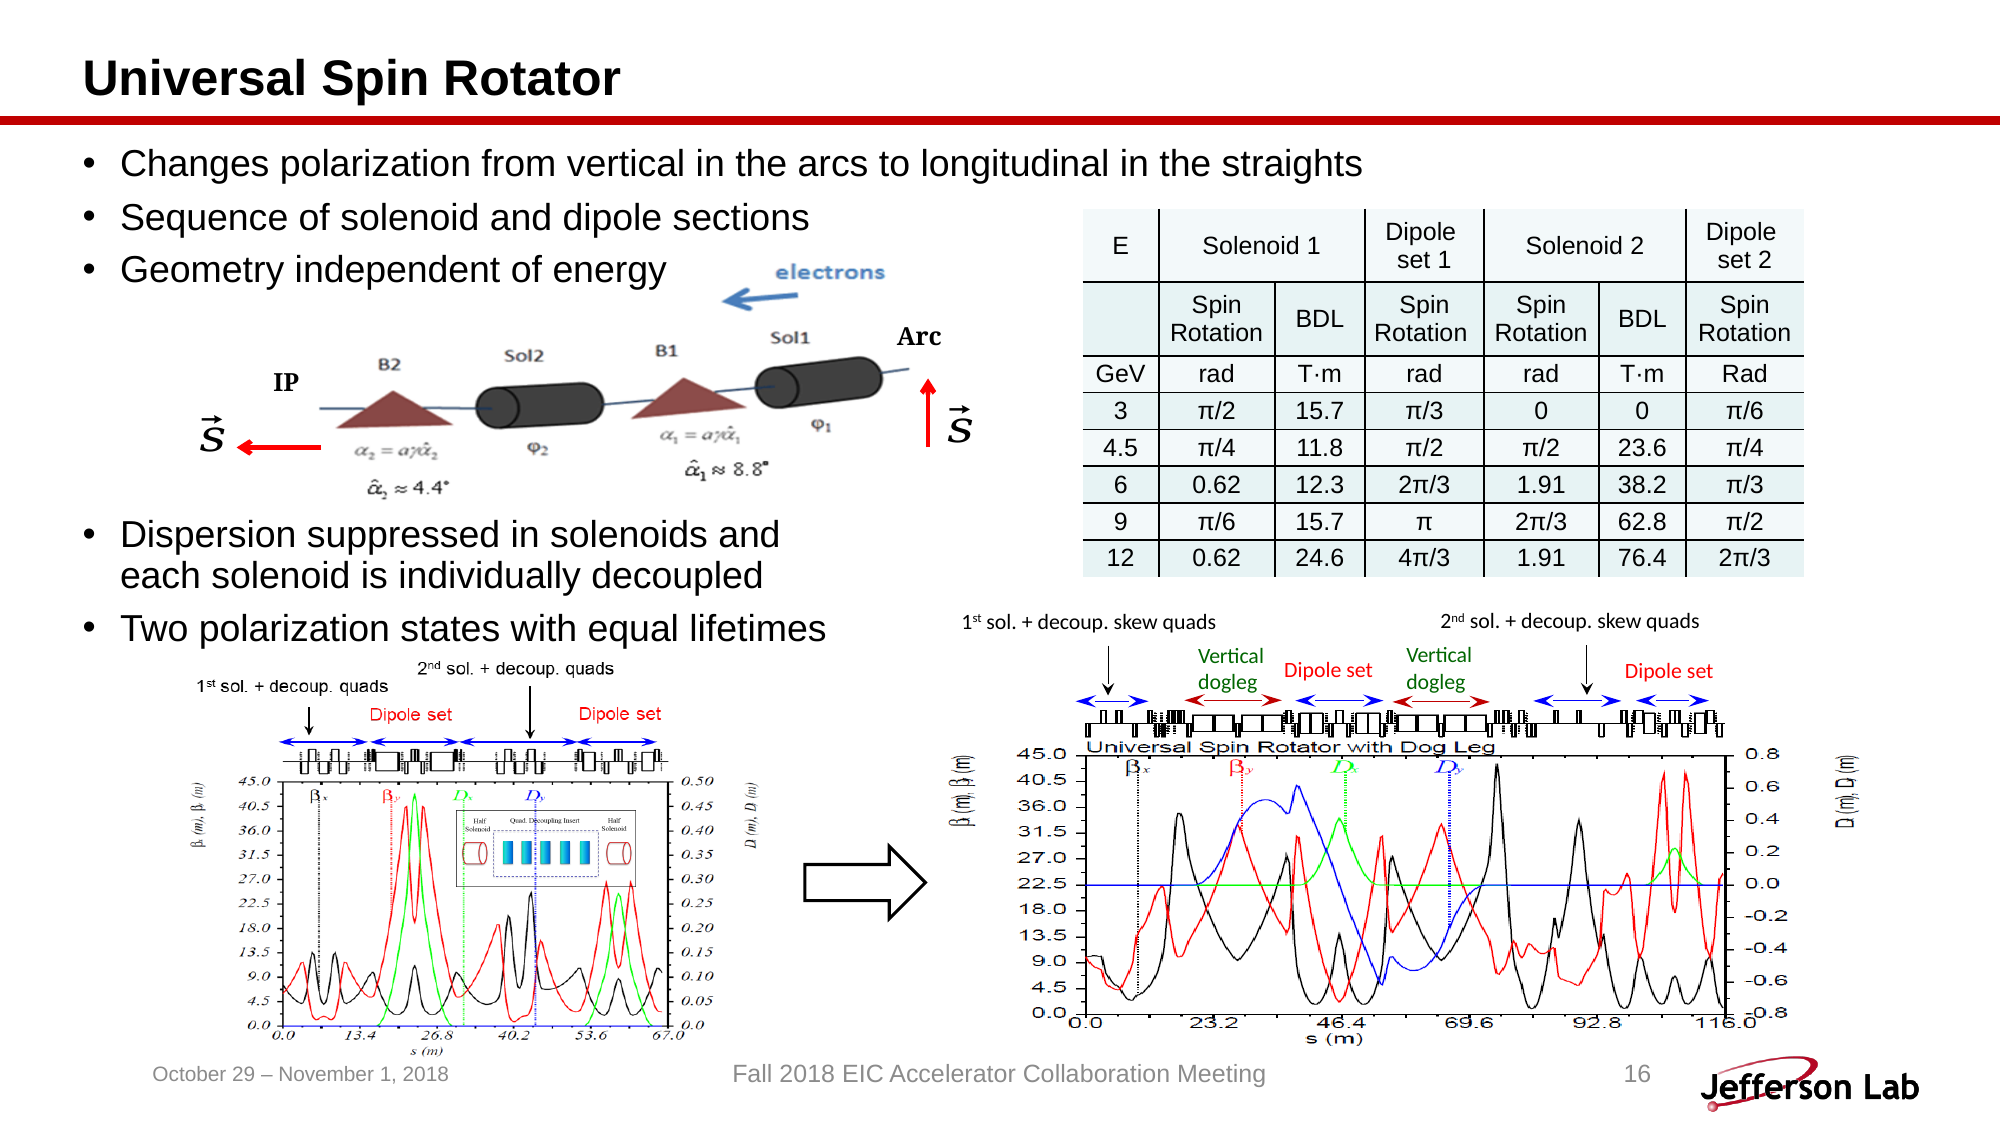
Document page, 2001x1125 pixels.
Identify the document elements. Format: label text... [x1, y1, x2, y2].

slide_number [137, 1042, 588, 1103]
table_cell π/2 [1366, 430, 1483, 465]
table_cell 4π/3 [1366, 541, 1483, 577]
table_cell T·m [1600, 357, 1685, 392]
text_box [944, 599, 1872, 1052]
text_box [196, 258, 974, 508]
table_cell π/3 [1687, 467, 1804, 502]
table_cell 9 [1083, 504, 1158, 539]
table_cell π/6 [1160, 504, 1274, 539]
table_header E [1083, 209, 1158, 281]
table_cell rad [1485, 357, 1598, 392]
table_cell 0.62 [1160, 541, 1274, 577]
table_cell 2π/3 [1687, 541, 1804, 577]
table_cell Rad [1687, 357, 1804, 392]
table_cell 2π/3 [1485, 504, 1598, 539]
table_cell Spin Rotation [1687, 283, 1804, 355]
text_box [803, 843, 927, 922]
picture [183, 651, 762, 1058]
table_cell 6 [1083, 467, 1158, 502]
table_cell Spin Rotation [1160, 283, 1274, 355]
table_cell BDL [1600, 283, 1685, 355]
table_header Dipole set 1 [1366, 209, 1483, 281]
table_cell [1083, 283, 1158, 355]
table_cell π/2 [1485, 430, 1598, 465]
footer Fall 2018 EIC Accelerator Collaboration Meeting [662, 1042, 1338, 1103]
table_cell 1.91 [1485, 541, 1598, 577]
table_cell π/6 [1687, 393, 1804, 429]
table_cell 62.8 [1600, 504, 1685, 539]
table_cell T·m [1276, 357, 1364, 392]
picture [1698, 1047, 1933, 1124]
table_cell 2π/3 [1366, 467, 1483, 502]
table_cell 11.8 [1276, 430, 1364, 465]
table_cell π/4 [1160, 430, 1274, 465]
table_cell BDL [1276, 283, 1364, 355]
table_cell Spin Rotation [1366, 283, 1483, 355]
table_cell 0 [1600, 393, 1685, 429]
table_cell 23.6 [1600, 430, 1685, 465]
table_cell 3 [1083, 393, 1158, 429]
list Changes polarization from vertical in the arcs to longitudinal in the straights Sequence of solenoid and dipole sections Geometry independent of energy Dispersion suppressed in solenoids and each solenoid is individually decoupled Two polarization states with equal lifetimes [67, 137, 1919, 1020]
title Universal Spin Rotator [67, 39, 1919, 120]
table_header Dipole set 2 [1687, 209, 1804, 281]
table_cell 76.4 [1600, 541, 1685, 577]
table_cell 4.5 [1083, 430, 1158, 465]
table_cell π [1366, 504, 1483, 539]
table_cell π/2 [1160, 393, 1274, 429]
table_cell 1.91 [1485, 467, 1598, 502]
table_cell rad [1160, 357, 1274, 392]
table_cell 12 [1083, 541, 1158, 577]
table_cell GeV [1083, 357, 1158, 392]
slide_number 16 [1412, 1052, 1863, 1103]
table_cell rad [1366, 357, 1483, 392]
table_cell 15.7 [1276, 504, 1364, 539]
table_cell Spin Rotation [1485, 283, 1598, 355]
table_cell 15.7 [1276, 393, 1364, 429]
table_cell 38.2 [1600, 467, 1685, 502]
table_header Solenoid 1 [1160, 209, 1364, 281]
table_cell π/3 [1366, 393, 1483, 429]
table_cell 0 [1485, 393, 1598, 429]
table_cell 12.3 [1276, 467, 1364, 502]
table_header Solenoid 2 [1485, 209, 1685, 281]
table_cell π/4 [1687, 430, 1804, 465]
table_cell 0.62 [1160, 467, 1274, 502]
table_cell π/2 [1687, 504, 1804, 539]
table_cell 24.6 [1276, 541, 1364, 577]
